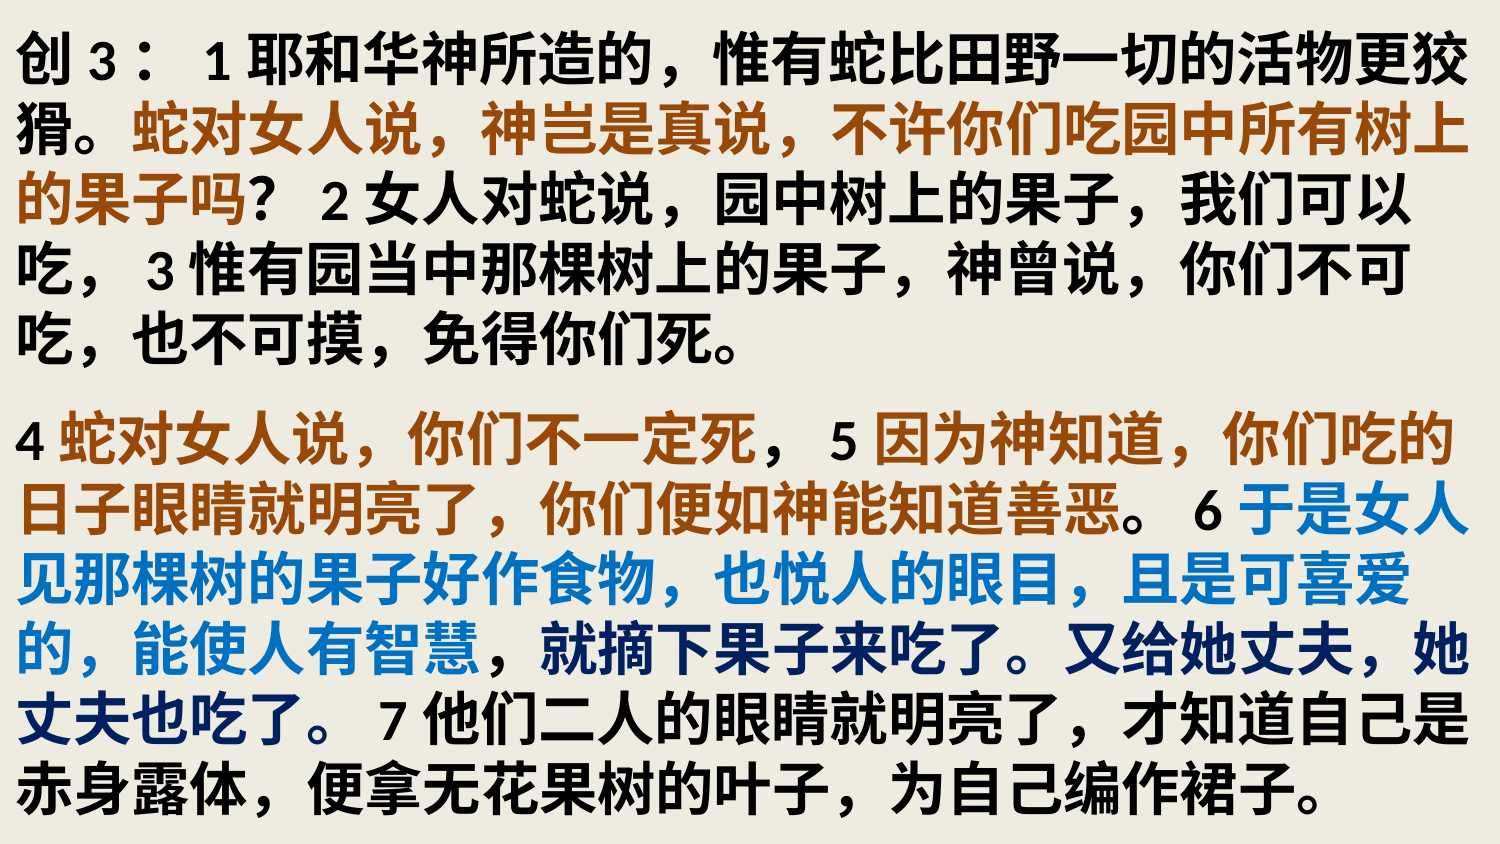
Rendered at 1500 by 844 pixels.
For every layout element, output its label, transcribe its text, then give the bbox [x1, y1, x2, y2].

title 创3：1耶和华神所造的，惟有蛇比田野一切的活物更狡猾。蛇对女人说，神岂是真说，不许你们吃园中所有树上的果子吗？2女人对蛇说，园中树上的果子，我们可以吃，3惟有园当中那棵树上的果子，神曾说，你们不可吃，也不可摸，免得你们死。 4蛇对女人说，你们不一定死，5因为神知道，你们吃的日子眼睛就明亮了，你们便如神能知道善恶。6于是女人见那棵树的果子好作食物，也悦人的眼目，且是可喜爱的，能使人有智慧，就摘下果子来吃了。又给她丈夫，她丈夫也吃了。7他们二人的眼睛就明亮了，才知道自己是赤身露体，便拿无花果树的叶子，为自己编作裙子。 [0, 0, 1500, 844]
